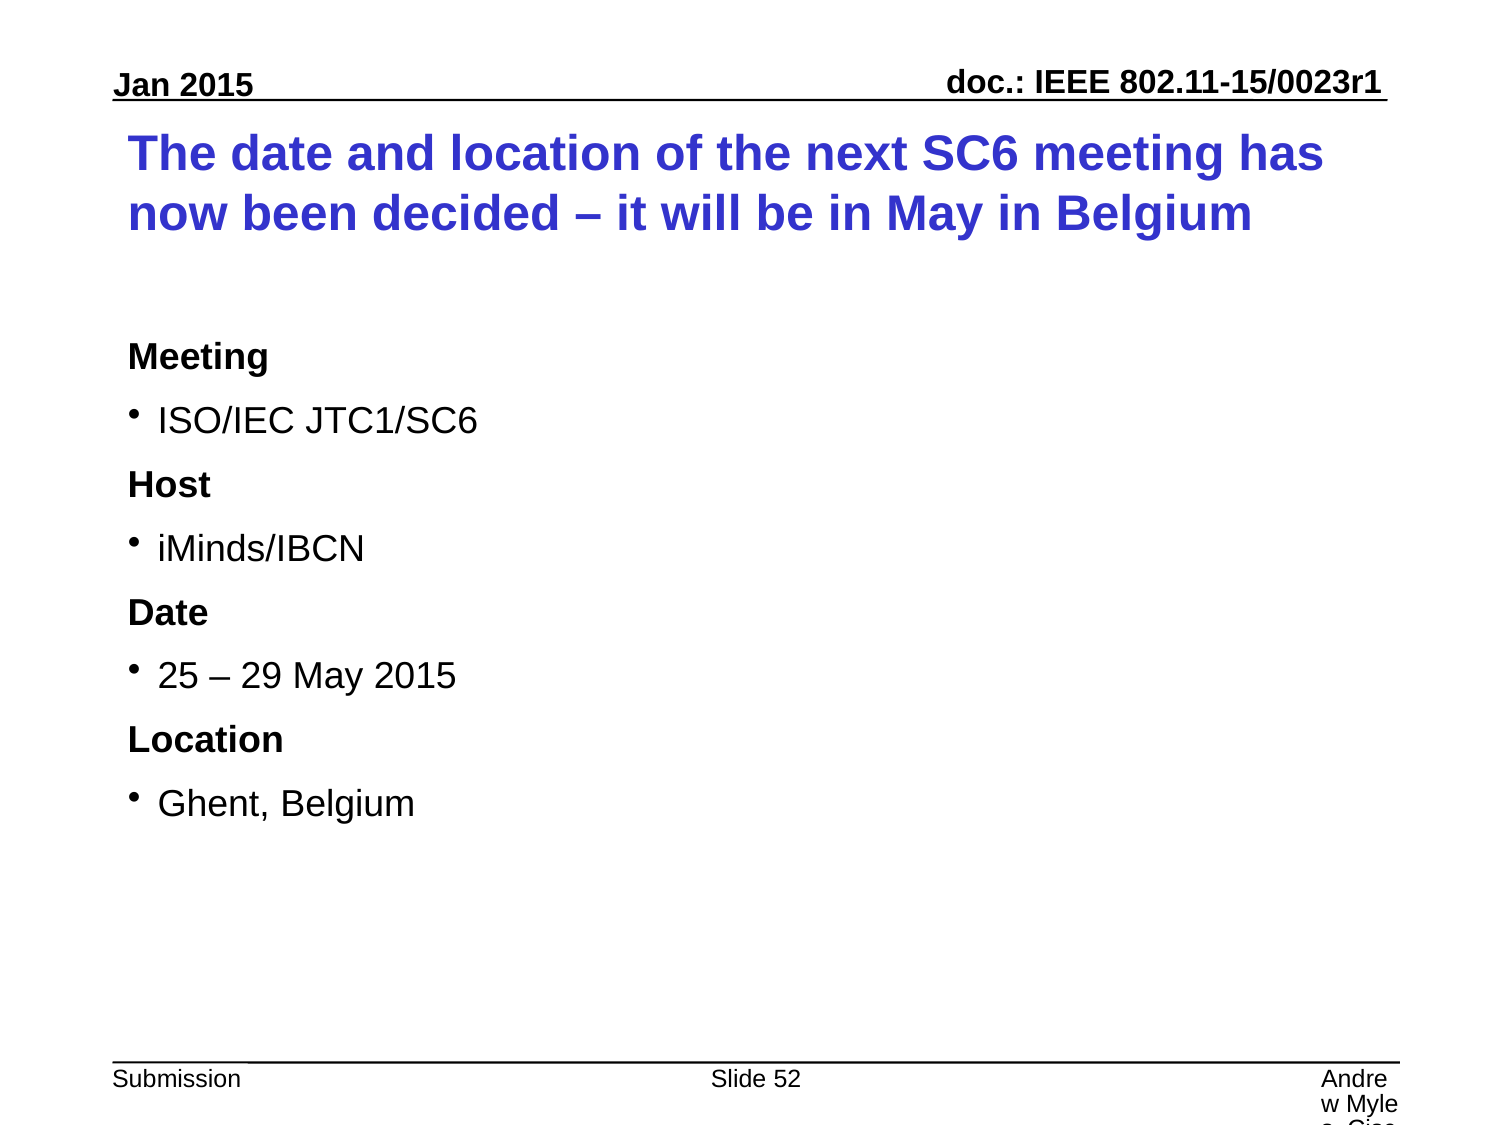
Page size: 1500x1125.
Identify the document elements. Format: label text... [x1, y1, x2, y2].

slide_number Slide 52 [709, 1061, 803, 1093]
footer Andrew Myles, Cisco [1320, 1061, 1402, 1093]
title The date and location of the next SC6 meeting has now been decided – it will be in May in Belgium [112, 112, 1388, 288]
list Meeting ISO/IEC JTC1/SC6 Host iMinds/IBCN Date 25 – 29 May 2015 Location Ghent, Belgium [112, 324, 1388, 1000]
